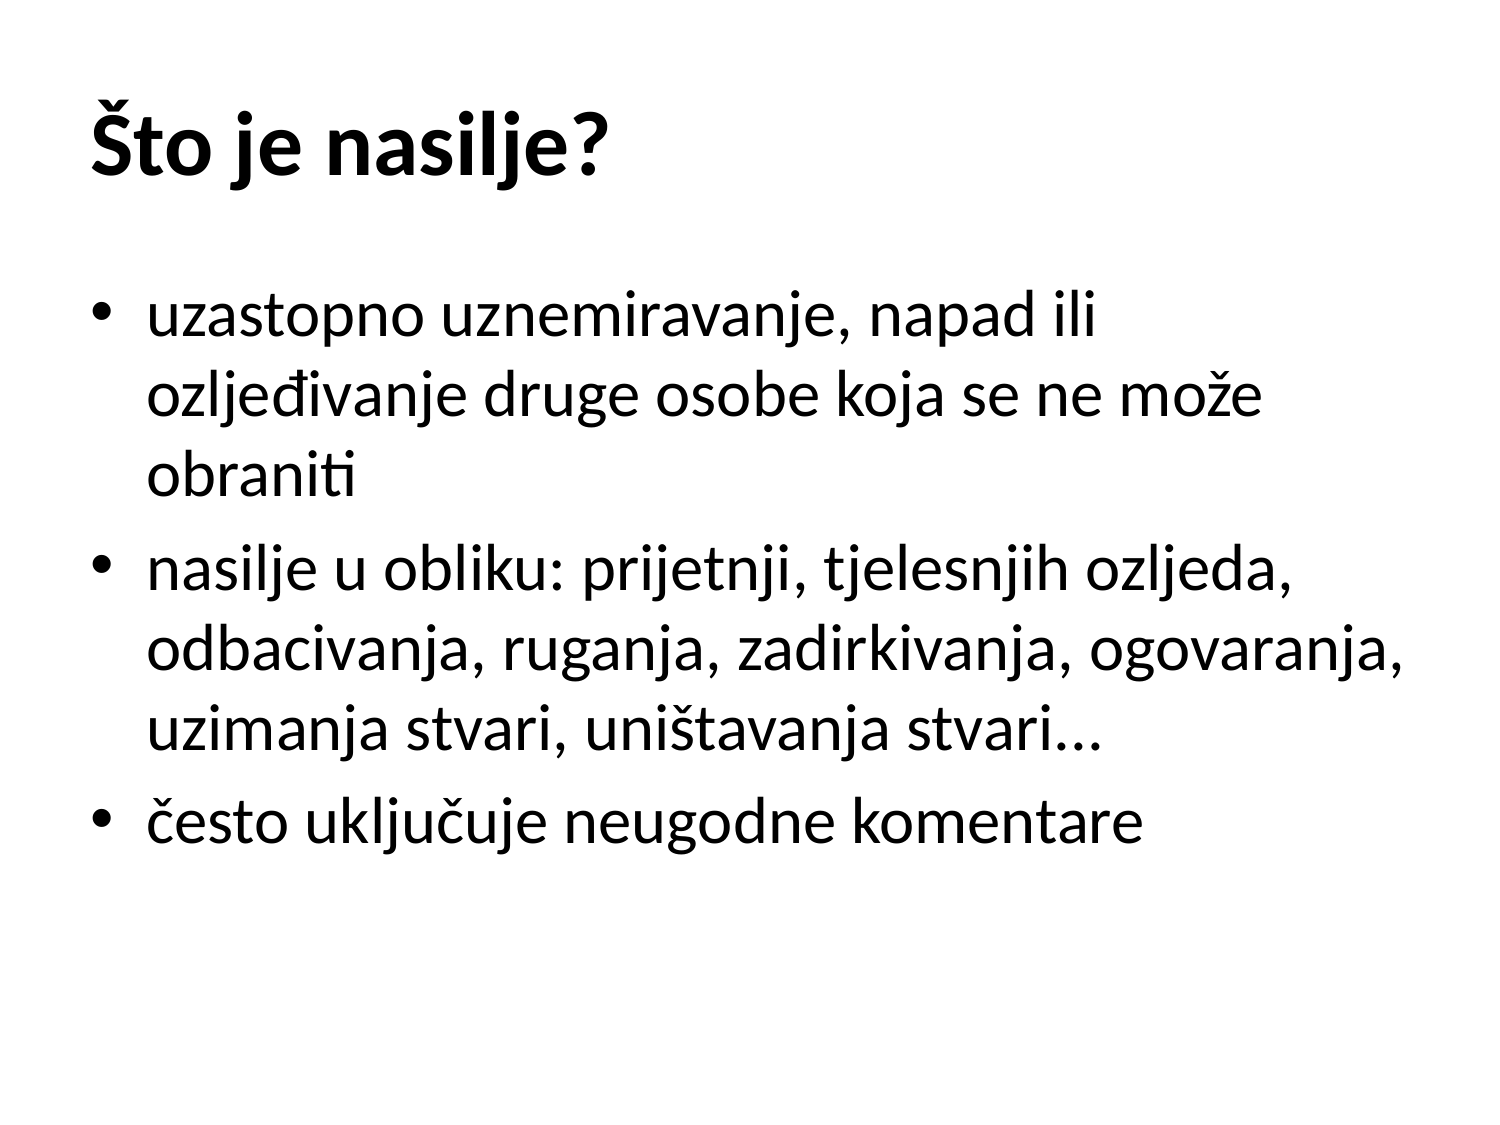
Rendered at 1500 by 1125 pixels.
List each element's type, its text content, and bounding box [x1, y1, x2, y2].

title Što je nasilje? [75, 45, 1425, 233]
list uzastopno uznemiravanje, napad ili ozljeđivanje druge osobe koja se ne može obraniti nasilje u obliku: prijetnji, tjelesnjih ozljeda, odbacivanja, ruganja, zadirkivanja, ogovaranja, uzimanja stvari, uništavanja stvari... često uključuje neugodne komentare [75, 262, 1425, 1005]
